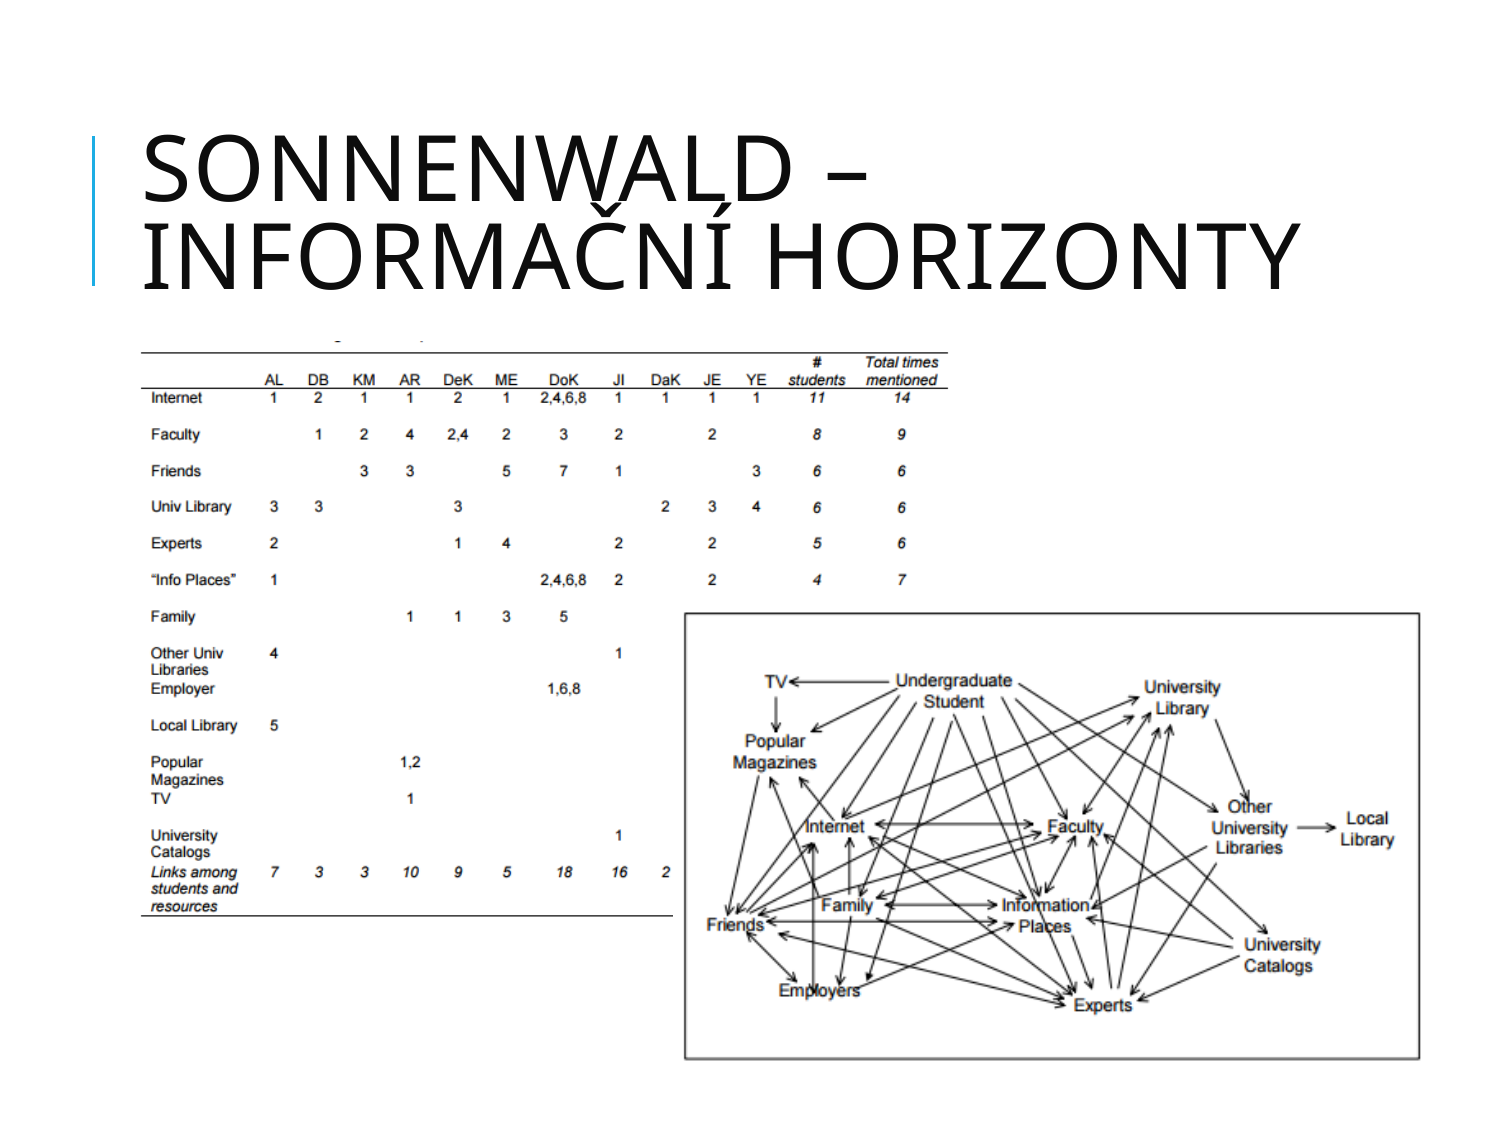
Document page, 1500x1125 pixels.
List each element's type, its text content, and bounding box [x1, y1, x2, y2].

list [125, 341, 962, 928]
title Sonnenwald – informační horizonty [126, 96, 1322, 342]
picture [673, 603, 1427, 1069]
